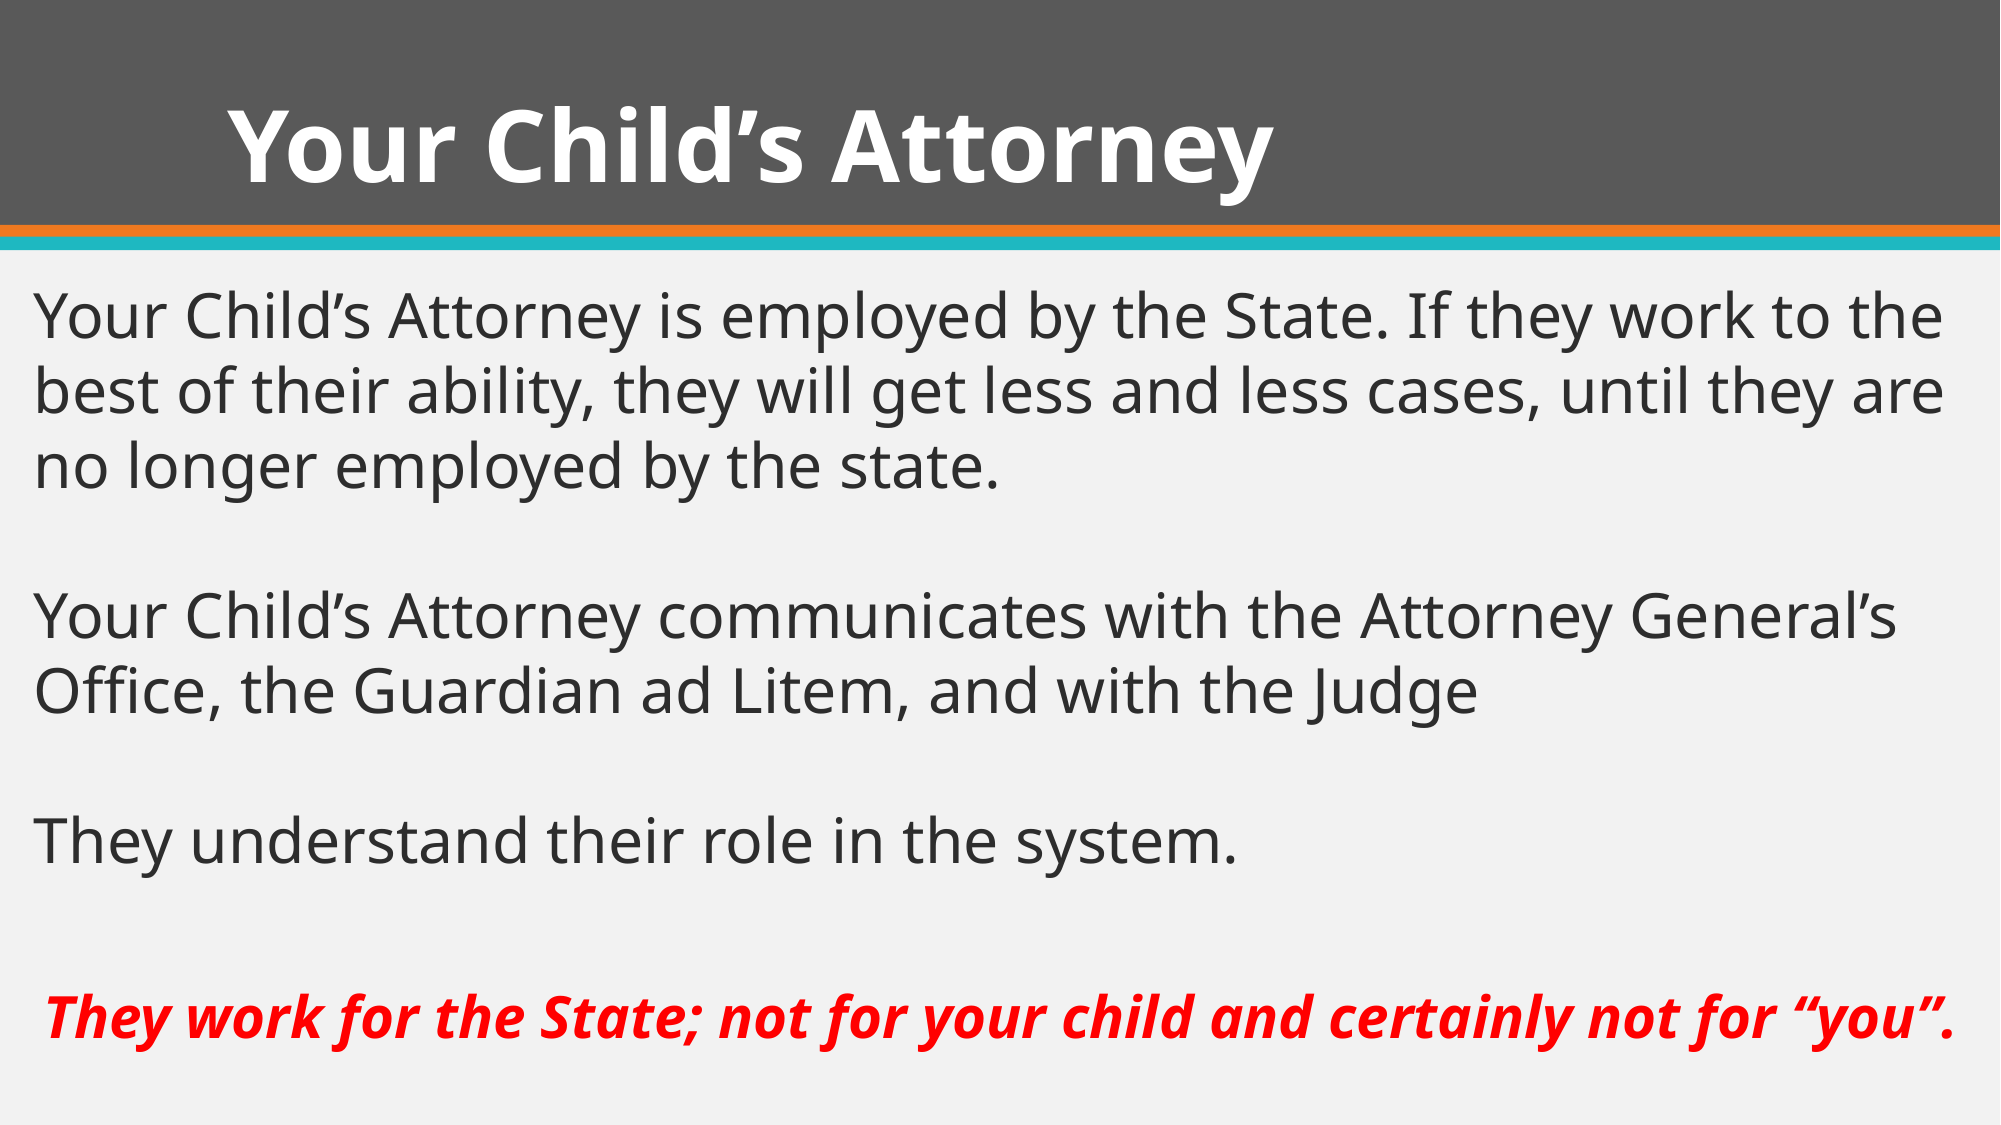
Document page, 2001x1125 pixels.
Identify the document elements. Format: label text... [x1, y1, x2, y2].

title Your Child’s Attorney [212, 41, 1788, 212]
text_box Your Child’s Attorney is employed by the State. If they work to the best of their ability, they will get less and less cases, until they are no longer employed by the state. Your Child’s Attorney communicates with the Attorney General’s Office, the Guardian ad Litem, and with the Judge They understand their role in the system. They work for the State; not for your child and certainly not for “you”. [19, 268, 1984, 1058]
